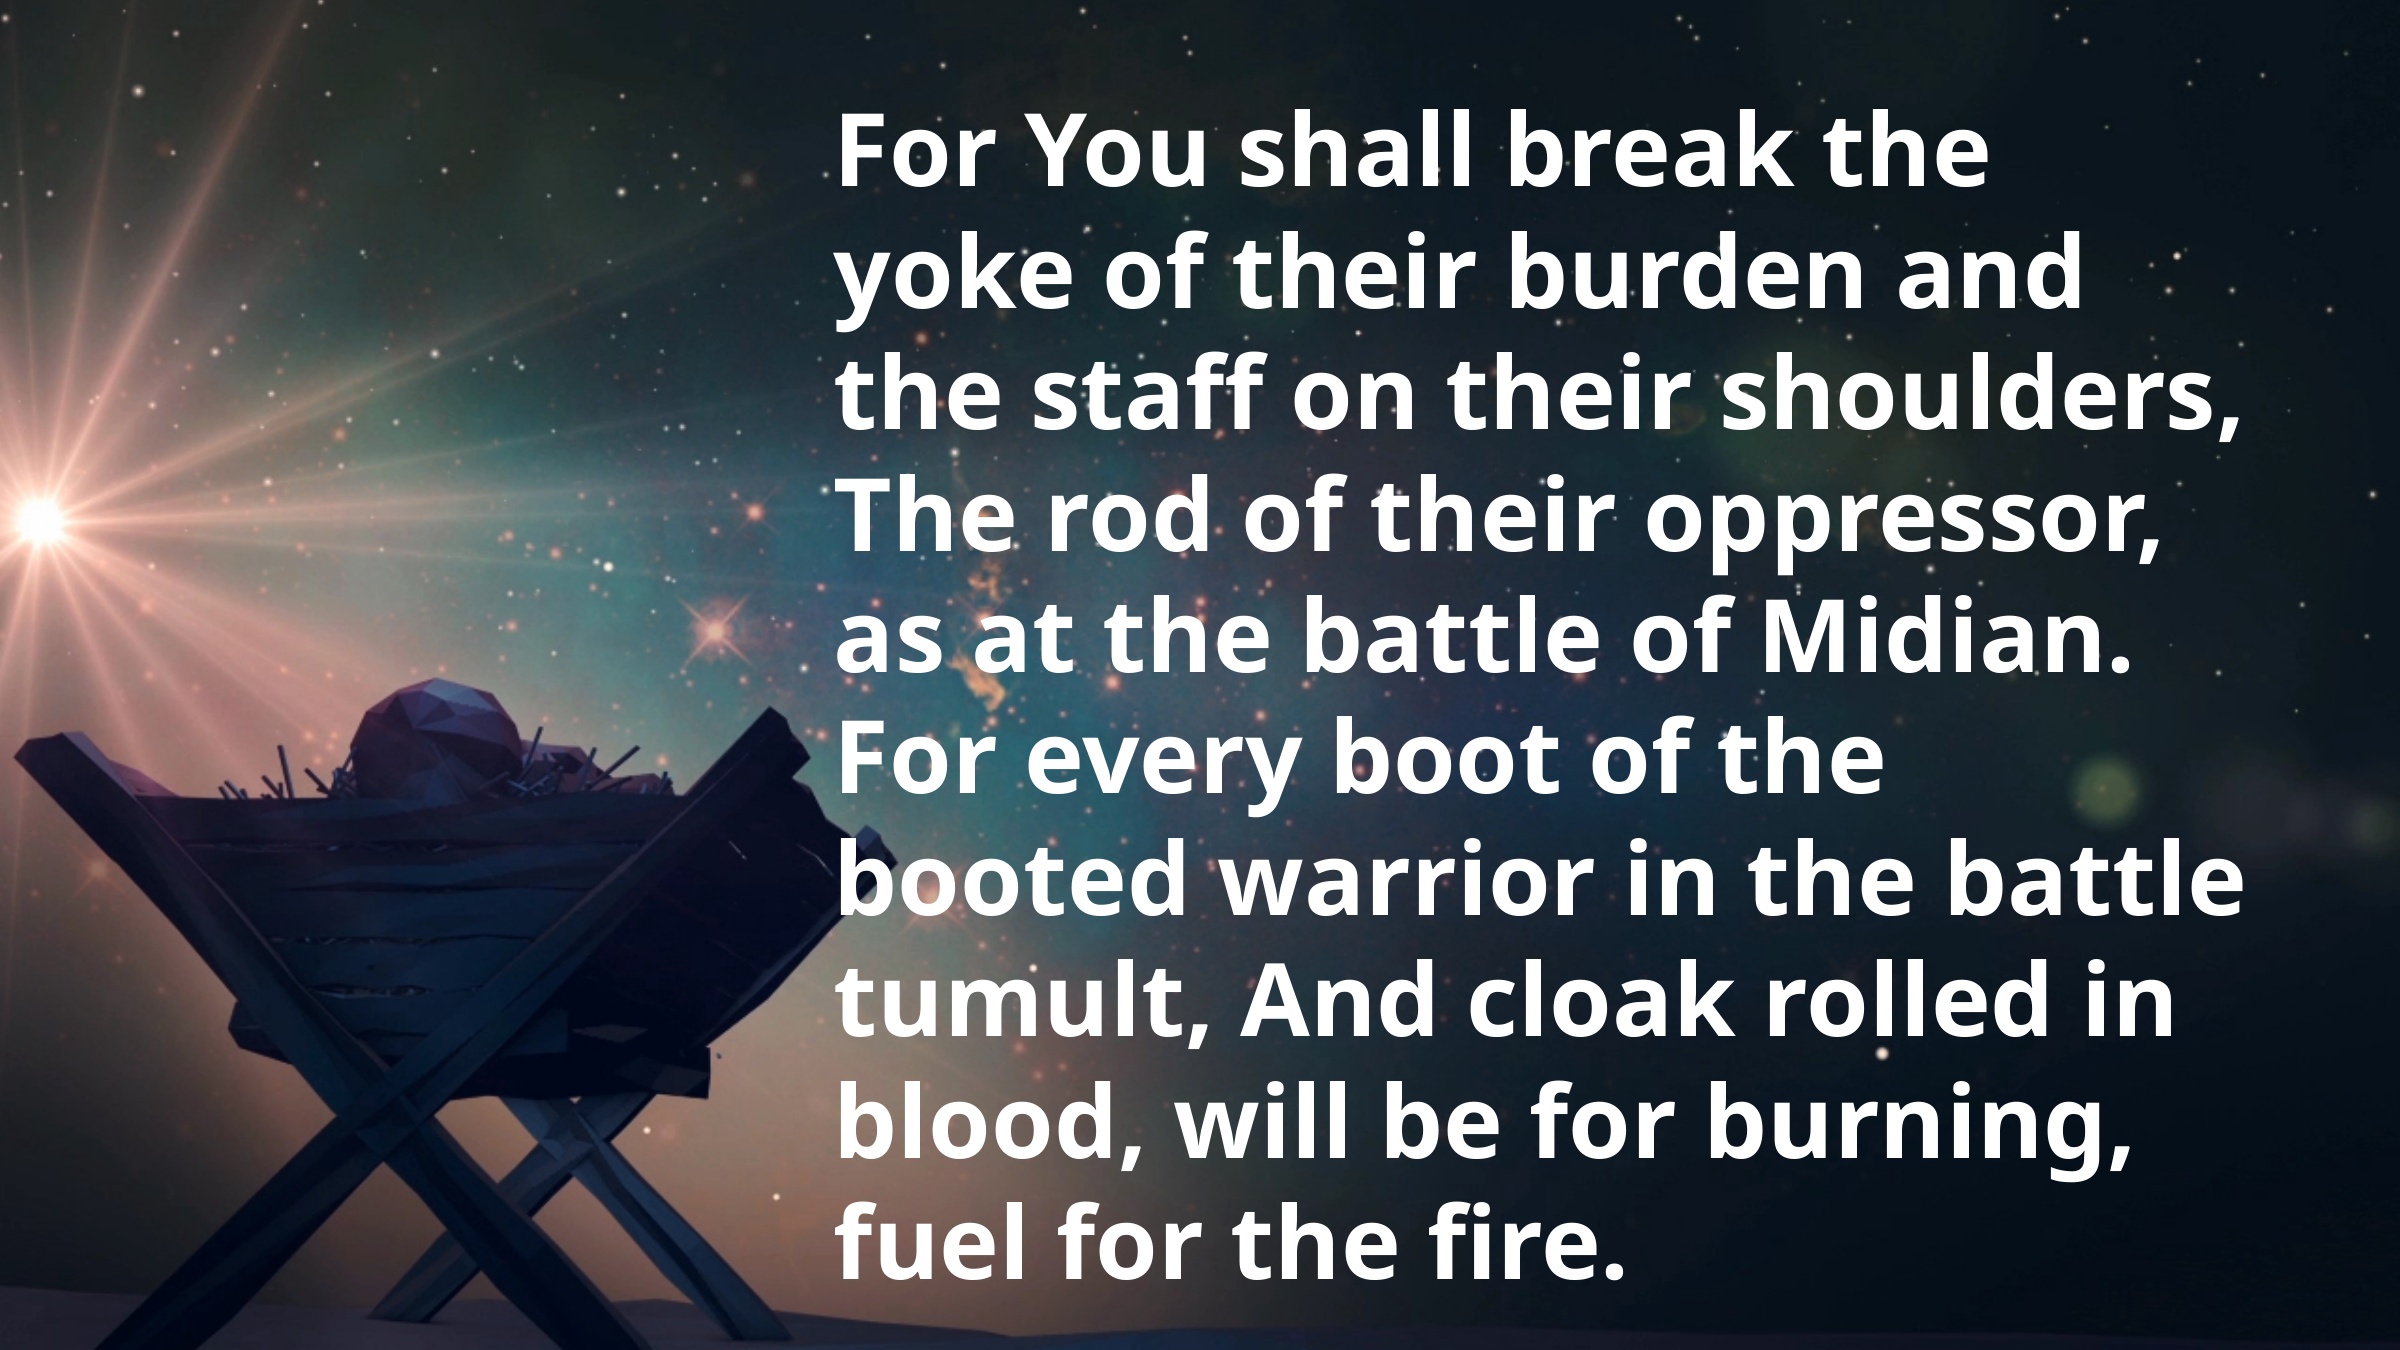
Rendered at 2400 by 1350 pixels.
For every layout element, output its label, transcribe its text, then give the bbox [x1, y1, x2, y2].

picture [0, 0, 2400, 1350]
list For You shall break the yoke of their burden and the staff on their shoulders, The rod of their oppressor, as at the battle of Midian. For every boot of the booted warrior in the battle tumult, And cloak rolled in blood, will be for burning, fuel for the fire. [812, 75, 2280, 1325]
